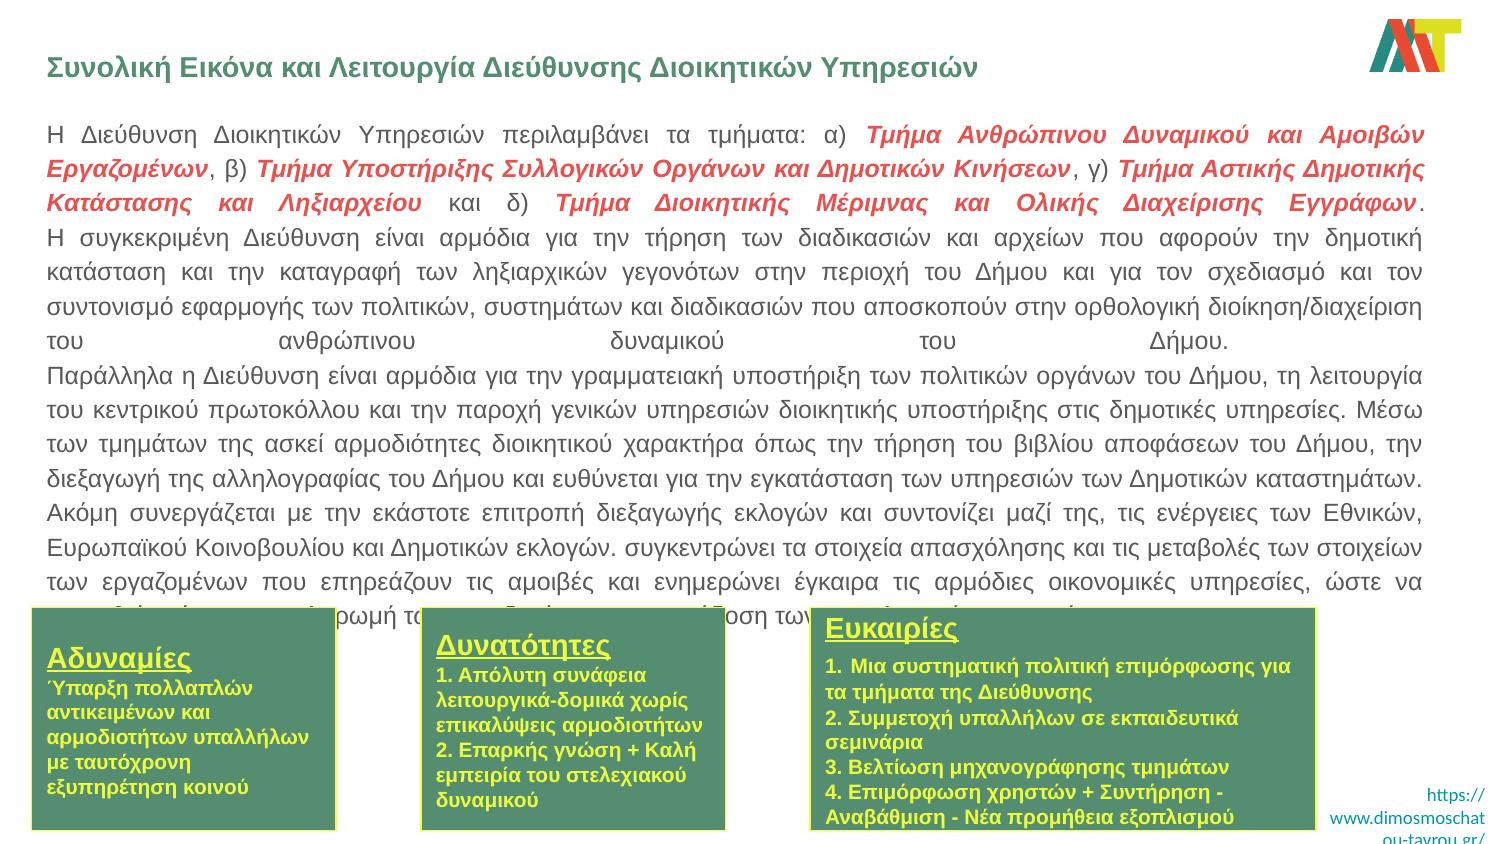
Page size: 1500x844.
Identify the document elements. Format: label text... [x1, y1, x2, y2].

title Συνολική Εικόνα και Λειτουργία Διεύθυνσης Διοικητικών Υπηρεσιών [31, 33, 1239, 98]
text_box https://www.dimosmoschatou-tavrou.gr/ [1306, 768, 1500, 844]
text_box Αδυναμίες Ύπαρξη πολλαπλών αντικειμένων και αρμοδιοτήτων υπαλλήλων με ταυτόχρονη εξυπηρέτηση κοινού [31, 607, 337, 831]
picture [1369, 19, 1463, 72]
list Η Διεύθυνση Διοικητικών Υπηρεσιών περιλαμβάνει τα τμήματα: α) Τμήμα Ανθρώπινου Δυναμικού και Αμοιβών Εργαζομένων, β) Τμήμα Υποστήριξης Συλλογικών Οργάνων και Δημοτικών Κινήσεων, γ) Τμήμα Αστικής Δημοτικής Κατάστασης και Ληξιαρχείου και δ) Τμήμα Διοικητικής Μέριμνας και Ολικής Διαχείρισης Εγγράφων. Η συγκεκριμένη Διεύθυνση είναι αρμόδια για την τήρηση των διαδικασιών και αρχείων που αφορούν την δημοτική κατάσταση και την καταγραφή των ληξιαρχικών γεγονότων στην περιοχή του Δήμου και για τον σχεδιασμό και τον συντονισμό εφαρμογής των πολιτικών, συστημάτων και διαδικασιών που αποσκοπούν στην ορθολογική διοίκηση/διαχείριση του ανθρώπινου δυναμικού του Δήμου. Παράλληλα η Διεύθυνση είναι αρμόδια για την γραμματειακή υποστήριξη των πολιτικών οργάνων του Δήμου, τη λειτουργία του κεντρικού πρωτοκόλλου και την παροχή γενικών υπηρεσιών διοικητικής υποστήριξης στις δημοτικές υπηρεσίες. Μέσω των τμημάτων της ασκεί αρμοδιότητες διοικητικού χαρακτήρα όπως την τήρηση του βιβλίου αποφάσεων του Δήμου, την διεξαγωγή της αλληλογραφίας του Δήμου και ευθύνεται για την εγκατάσταση των υπηρεσιών των Δημοτικών καταστημάτων. Ακόμη συνεργάζεται με την εκάστοτε επιτροπή διεξαγωγής εκλογών και συντονίζει μαζί της, τις ενέργειες των Εθνικών, Ευρωπαϊκού Κοινοβουλίου και Δημοτικών εκλογών. συγκεντρώνει τα στοιχεία απασχόλησης και τις μεταβολές των στοιχείων των εργαζομένων που επηρεάζουν τις αμοιβές και ενημερώνει έγκαιρα τις αρμόδιες οικονομικές υπηρεσίες, ώστε να προωθείται έγκαιρα η πληρωμή των εργαζομένων και η απόδοση των ασφαλιστικών εισφορών. [31, 98, 1441, 831]
text_box Δυνατότητες 1. Απόλυτη συνάφεια λειτουργικά-δομικά χωρίς επικαλύψεις αρμοδιοτήτων 2. Επαρκής γνώση + Καλή εμπειρία του στελεχιακού δυναμικού [420, 607, 726, 831]
text_box Ευκαιρίες 1. Μια συστηματική πολιτική επιμόρφωσης για τα τμήματα της Διεύθυνσης 2. Συμμετοχή υπαλλήλων σε εκπαιδευτικά σεμινάρια 3. Βελτίωση μηχανογράφησης τμημάτων 4. Επιμόρφωση χρηστών + Συντήρηση - Αναβάθμιση - Νέα προμήθεια εξοπλισμού [810, 607, 1316, 831]
